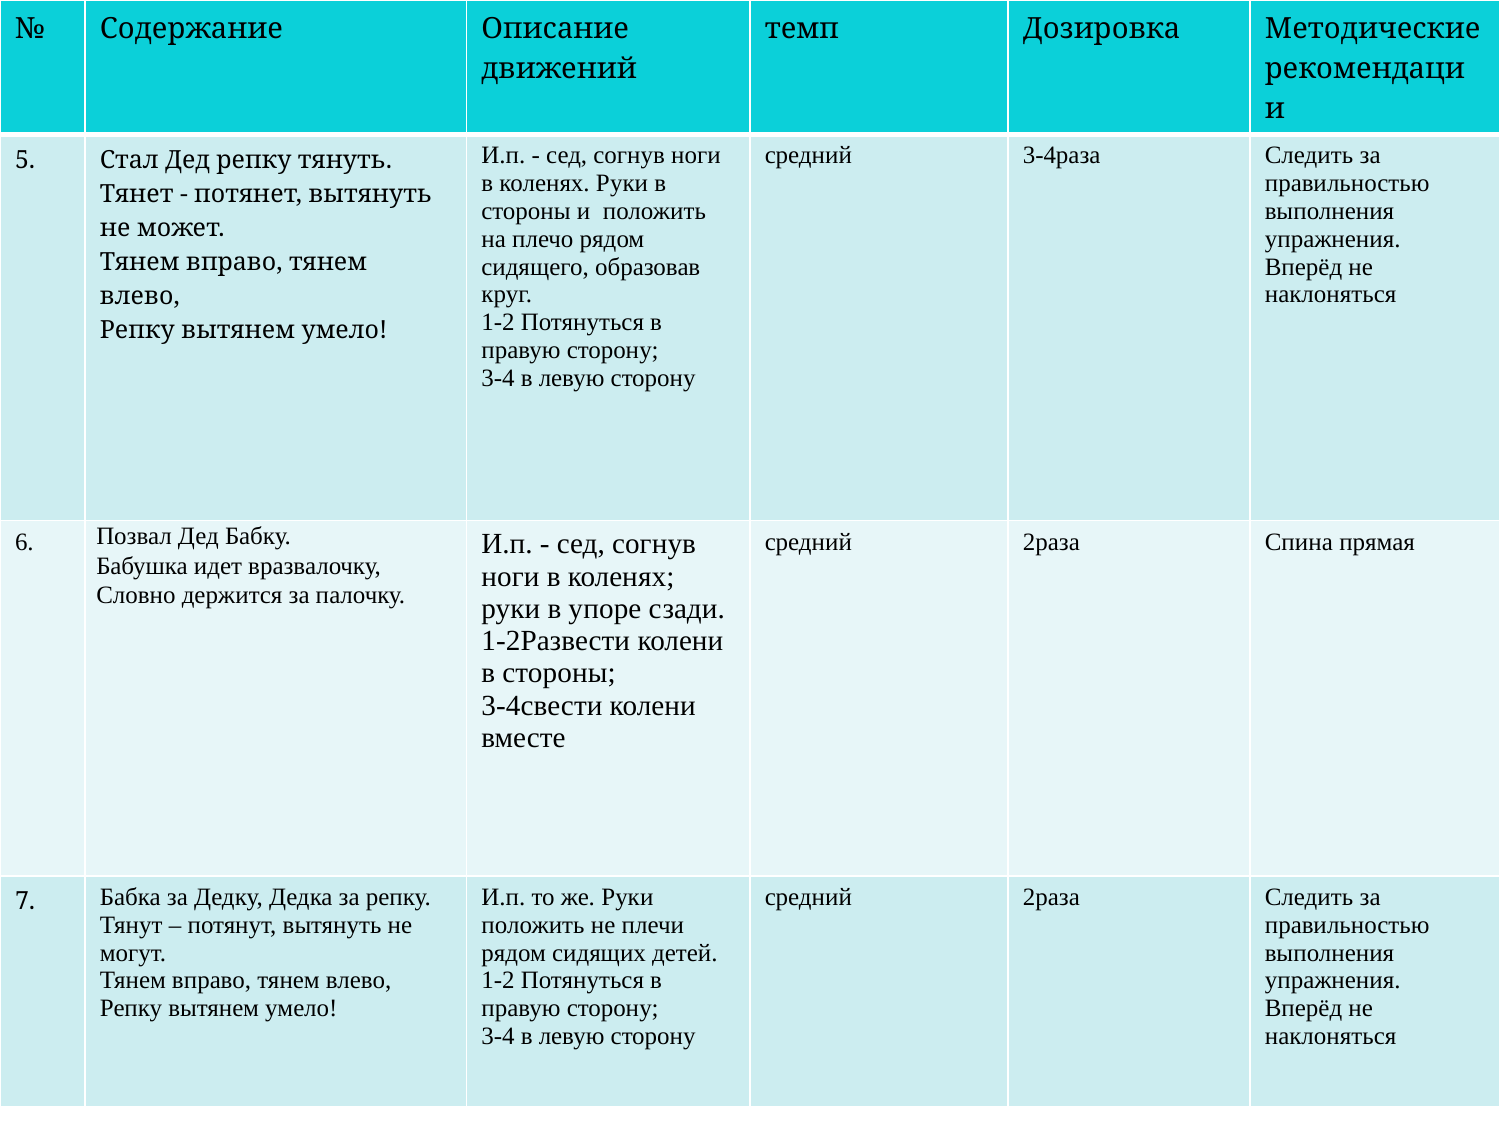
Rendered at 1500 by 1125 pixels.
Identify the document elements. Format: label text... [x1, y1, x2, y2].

table_header Описание движений [467, 1, 749, 132]
table_cell Следить за правильностью выполнения упражнения. Вперёд не наклоняться [1251, 877, 1499, 1106]
table_header темп [751, 1, 1007, 132]
table_header № [1, 1, 84, 132]
table_cell Следить за правильностью выполнения упражнения. Вперёд не наклоняться [1251, 137, 1499, 520]
table_cell Позвал Дед Бабку. Бабушка идет вразвалочку, Словно держится за палочку. [86, 521, 466, 875]
table_cell 7. [1, 877, 84, 1106]
table_header Методические рекомендации [1251, 1, 1499, 132]
table_cell И.п. - сед, согнув ноги в коленях. Руки в стороны и положить на плечо рядом сидящего, образовав круг. 1-2 Потянуться в правую сторону; 3-4 в левую сторону [467, 137, 749, 520]
table_cell 6. [1, 521, 84, 875]
table_cell Стал Дед репку тянуть. Тянет - потянет, вытянуть не может. Тянем вправо, тянем влево, Репку вытянем умело! [86, 137, 466, 520]
table_cell средний [751, 137, 1007, 520]
table_header Дозировка [1009, 1, 1249, 132]
table_cell 3-4раза [1009, 137, 1249, 520]
table_cell 2раза [1009, 877, 1249, 1106]
table_header Содержание [86, 1, 466, 132]
table_cell средний [751, 521, 1007, 875]
table_cell Спина прямая [1251, 521, 1499, 875]
table_cell Бабка за Дедку, Дедка за репку. Тянут – потянут, вытянуть не могут. Тянем вправо, тянем влево, Репку вытянем умело! [86, 877, 466, 1106]
table_cell И.п. то же. Руки положить не плечи рядом сидящих детей. 1-2 Потянуться в правую сторону; 3-4 в левую сторону [467, 877, 749, 1106]
table_cell И.п. - сед, согнув ноги в коленях; руки в упоре сзади. 1-2Развести колени в стороны; 3-4свести колени вместе [467, 521, 749, 875]
table_cell 2раза [1009, 521, 1249, 875]
table_cell средний [751, 877, 1007, 1106]
table_cell 5. [1, 137, 84, 520]
